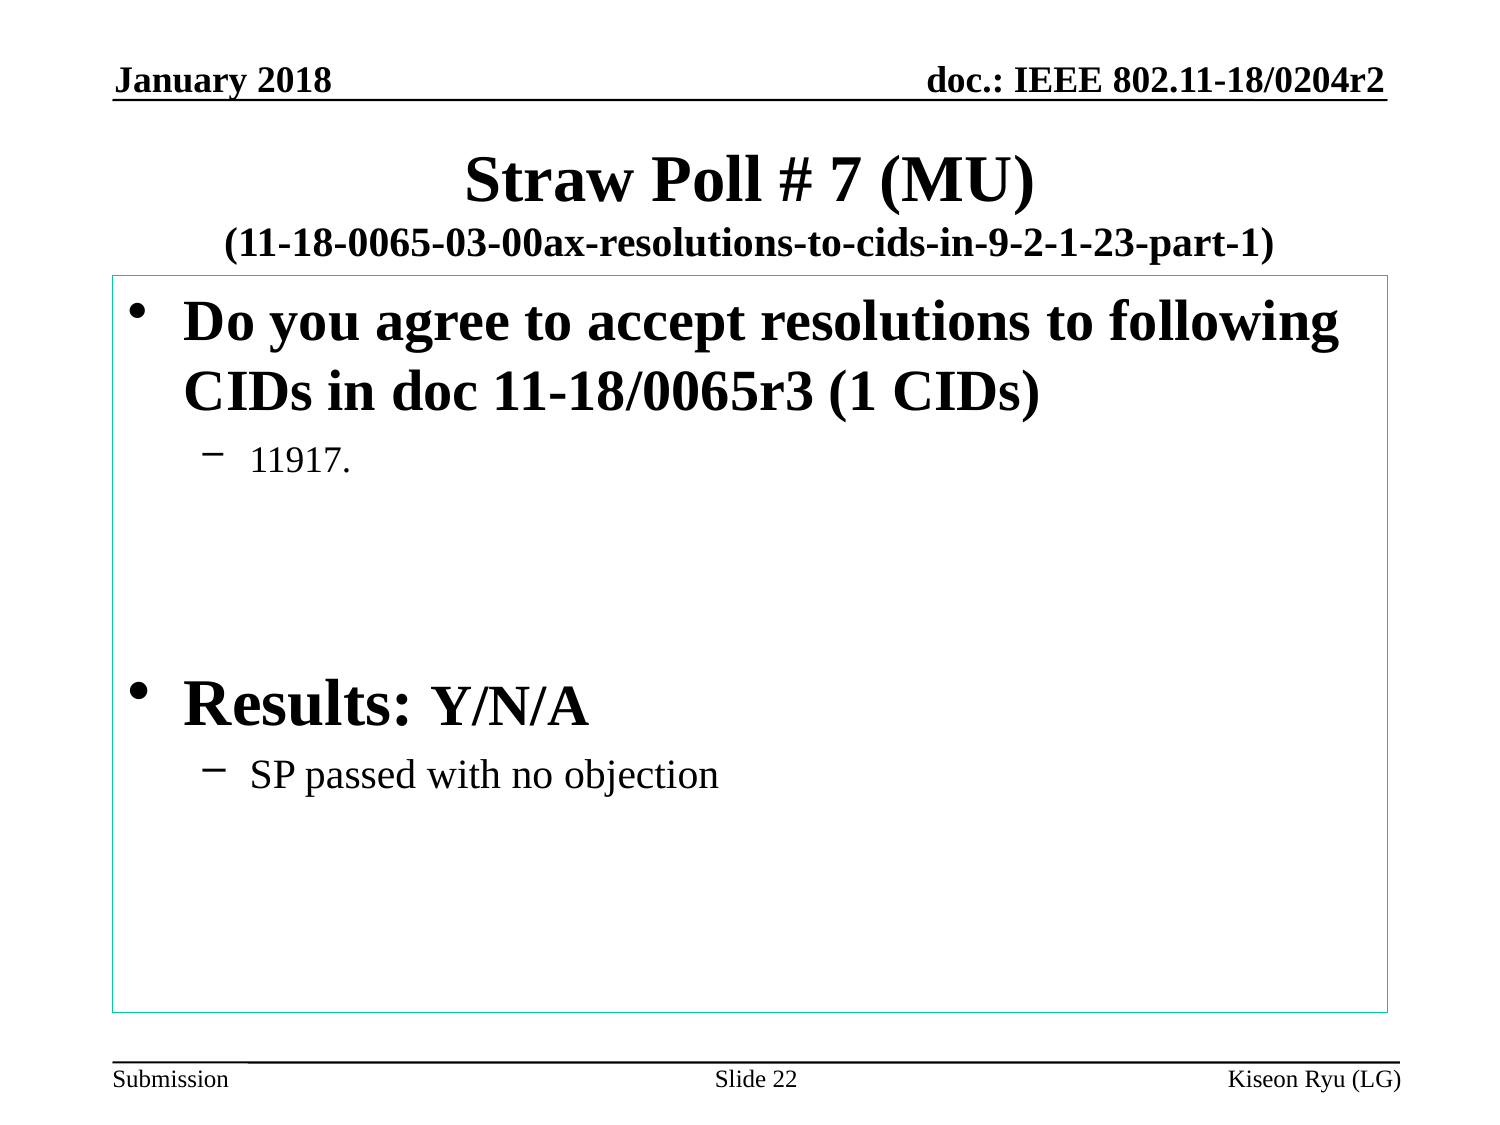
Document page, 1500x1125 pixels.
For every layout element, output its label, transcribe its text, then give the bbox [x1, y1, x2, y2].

list Do you agree to accept resolutions to following CIDs in doc 11-18/0065r3 (1 CIDs) 11917. Results: Y/N/A SP passed with no objection [112, 288, 1388, 1013]
footer Kiseon Ryu (LG) [1225, 1061, 1402, 1093]
title Straw Poll # 7 (MU) (11-18-0065-03-00ax-resolutions-to-cids-in-9-2-1-23-part-1) [112, 112, 1388, 288]
slide_number Slide 22 [712, 1061, 800, 1093]
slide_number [114, 54, 335, 101]
